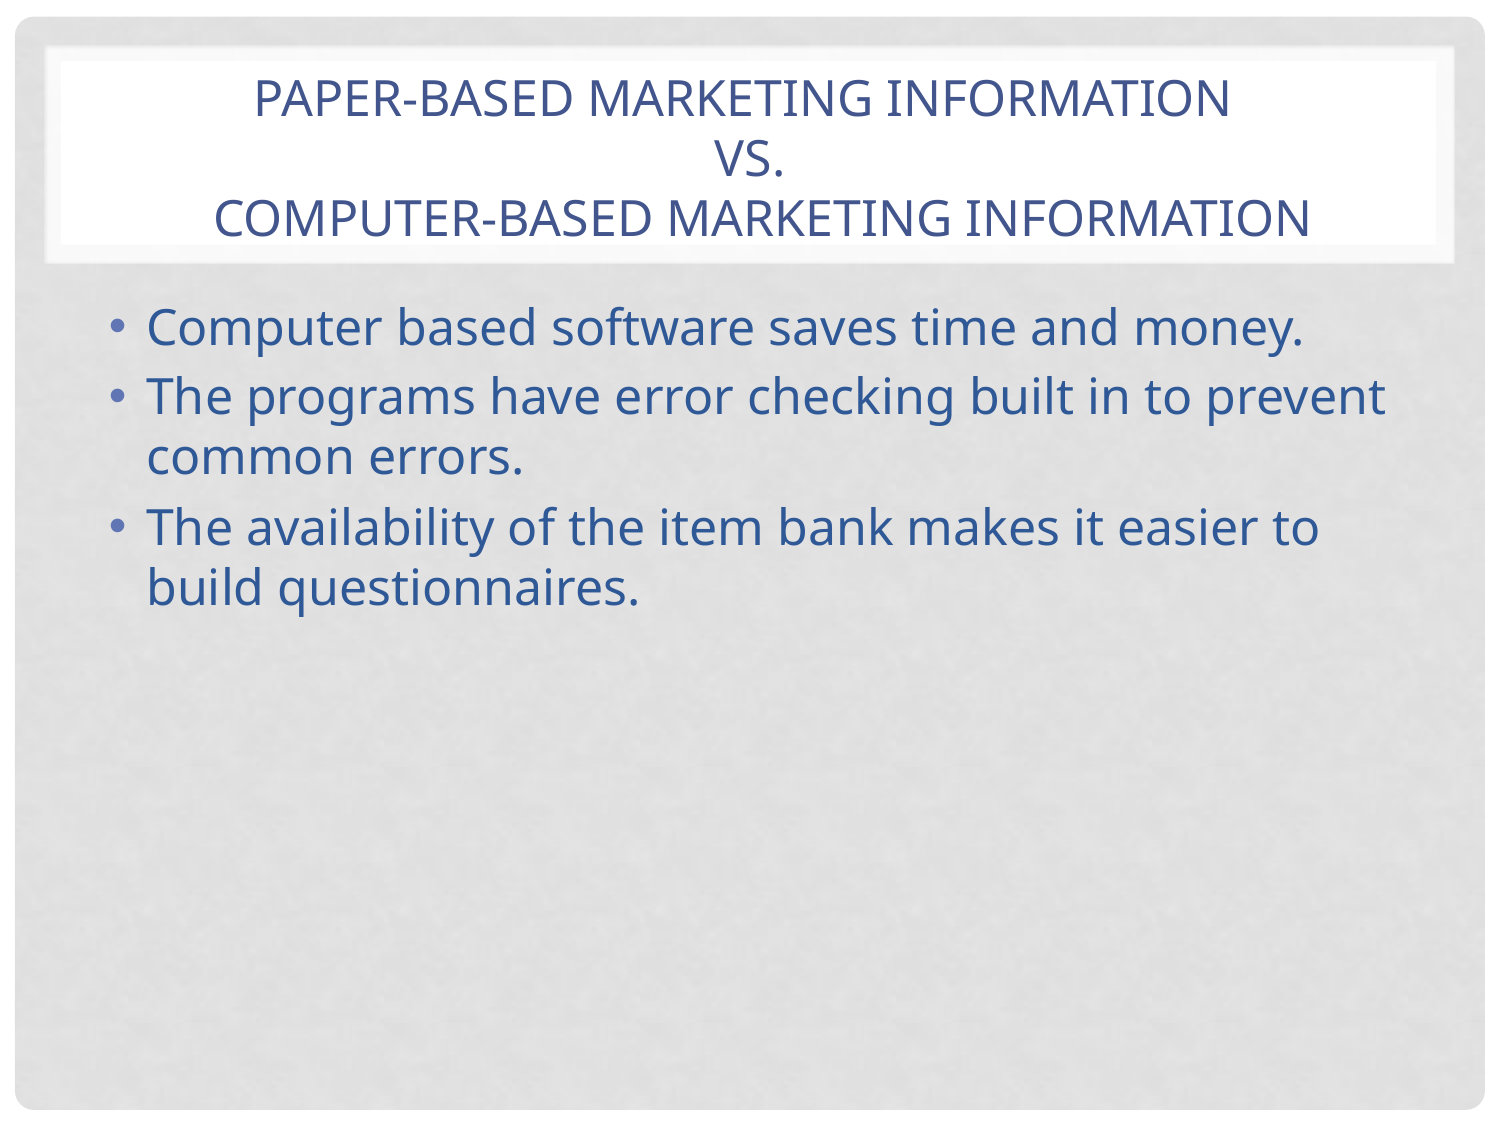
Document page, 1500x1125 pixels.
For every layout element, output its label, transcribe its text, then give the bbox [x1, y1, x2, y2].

title Paper-based marketing information vs. computer-based marketing information [37, 37, 1463, 275]
list Computer based software saves time and money. The programs have error checking built in to prevent common errors. The availability of the item bank makes it easier to build questionnaires. [75, 287, 1425, 1005]
